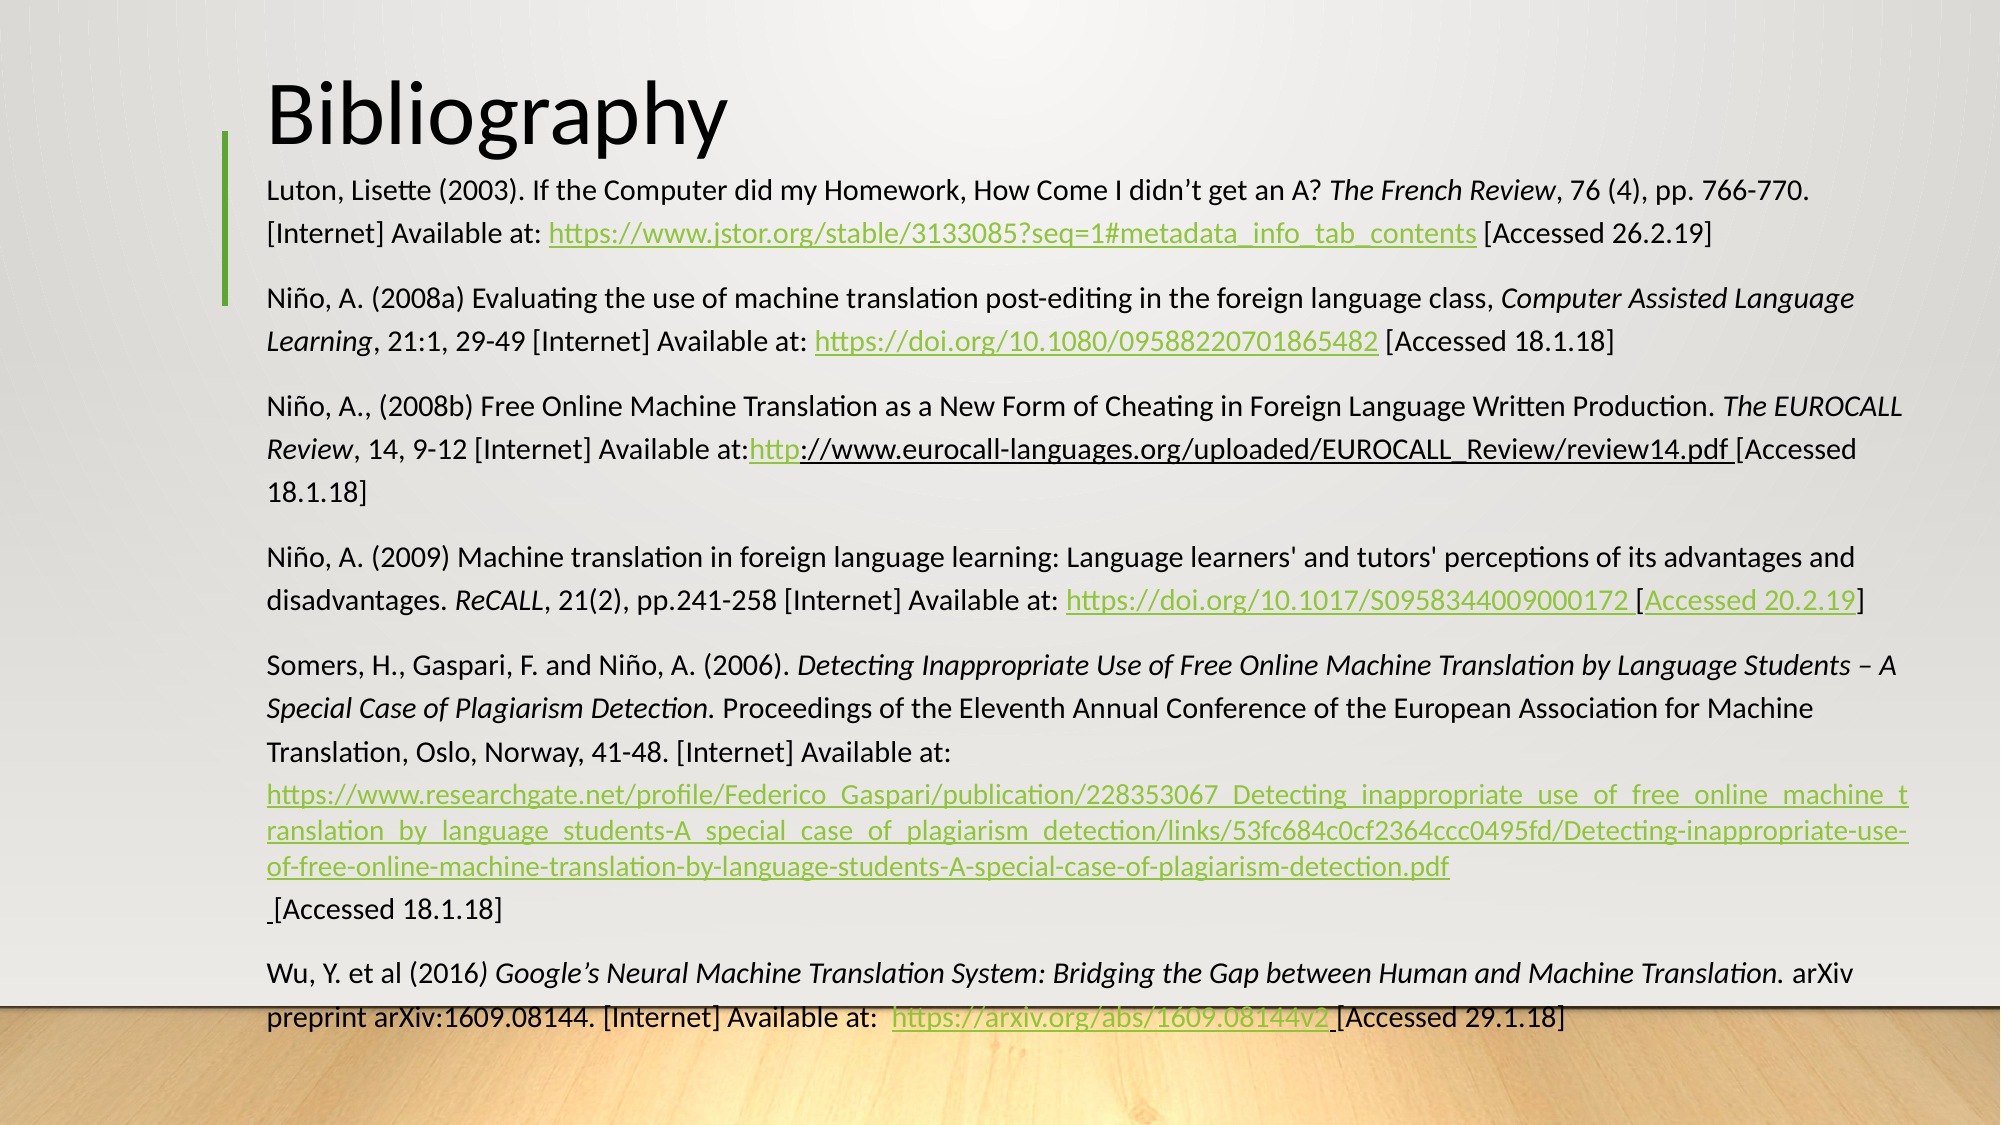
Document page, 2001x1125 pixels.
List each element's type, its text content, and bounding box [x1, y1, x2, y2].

picture [0, 1006, 2000, 1125]
list Luton, Lisette (2003). If the Computer did my Homework, How Come I didn’t get an A? The French Review, 76 (4), pp. 766-770. [Internet] Available at: https://www.jstor.org/stable/3133085?seq=1#metadata_info_tab_contents [Accessed 26.2.19] Niño, A. (2008a) Evaluating the use of machine translation post-editing in the foreign language class, Computer Assisted Language Learning, 21:1, 29-49 [Internet] Available at: https://doi.org/10.1080/09588220701865482 [Accessed 18.1.18] Niño, A., (2008b) Free Online Machine Translation as a New Form of Cheating in Foreign Language Written Production. The EUROCALL Review, 14, 9-12 [Internet] Available at:http://www.eurocall-languages.org/uploaded/EUROCALL_Review/review14.pdf [Accessed 18.1.18] Niño, A. (2009) Machine translation in foreign language learning: Language learners' and tutors' perceptions of its advantages and disadvantages. ReCALL, 21(2), pp.241-258 [Internet] Available at: https://doi.org/10.1017/S0958344009000172 [Accessed 20.2.19] Somers, H., Gaspari, F. and Niño, A. (2006). Detecting Inappropriate Use of Free Online Machine Translation by Language Students – A Special Case of Plagiarism Detection. Proceedings of the Eleventh Annual Conference of the European Association for Machine Translation, Oslo, Norway, 41-48. [Internet] Available at: https://www.researchgate.net/profile/Federico_Gaspari/publication/228353067_Detecting_inappropriate_use_of_free_online_machine_translation_by_language_students-A_special_case_of_plagiarism_detection/links/53fc684c0cf2364ccc0495fd/Detecting-inappropriate-use-of-free-online-machine-translation-by-language-students-A-special-case-of-plagiarism-detection.pdf [Accessed 18.1.18] Wu, Y. et al (2016) Google’s Neural Machine Translation System: Bridging the Gap between Human and Machine Translation. arXiv preprint arXiv:1609.08144. [Internet] Available at: https://arxiv.org/abs/1609.08144v2 [Accessed 29.1.18] [251, 155, 1929, 999]
title Bibliography [251, 0, 1814, 155]
